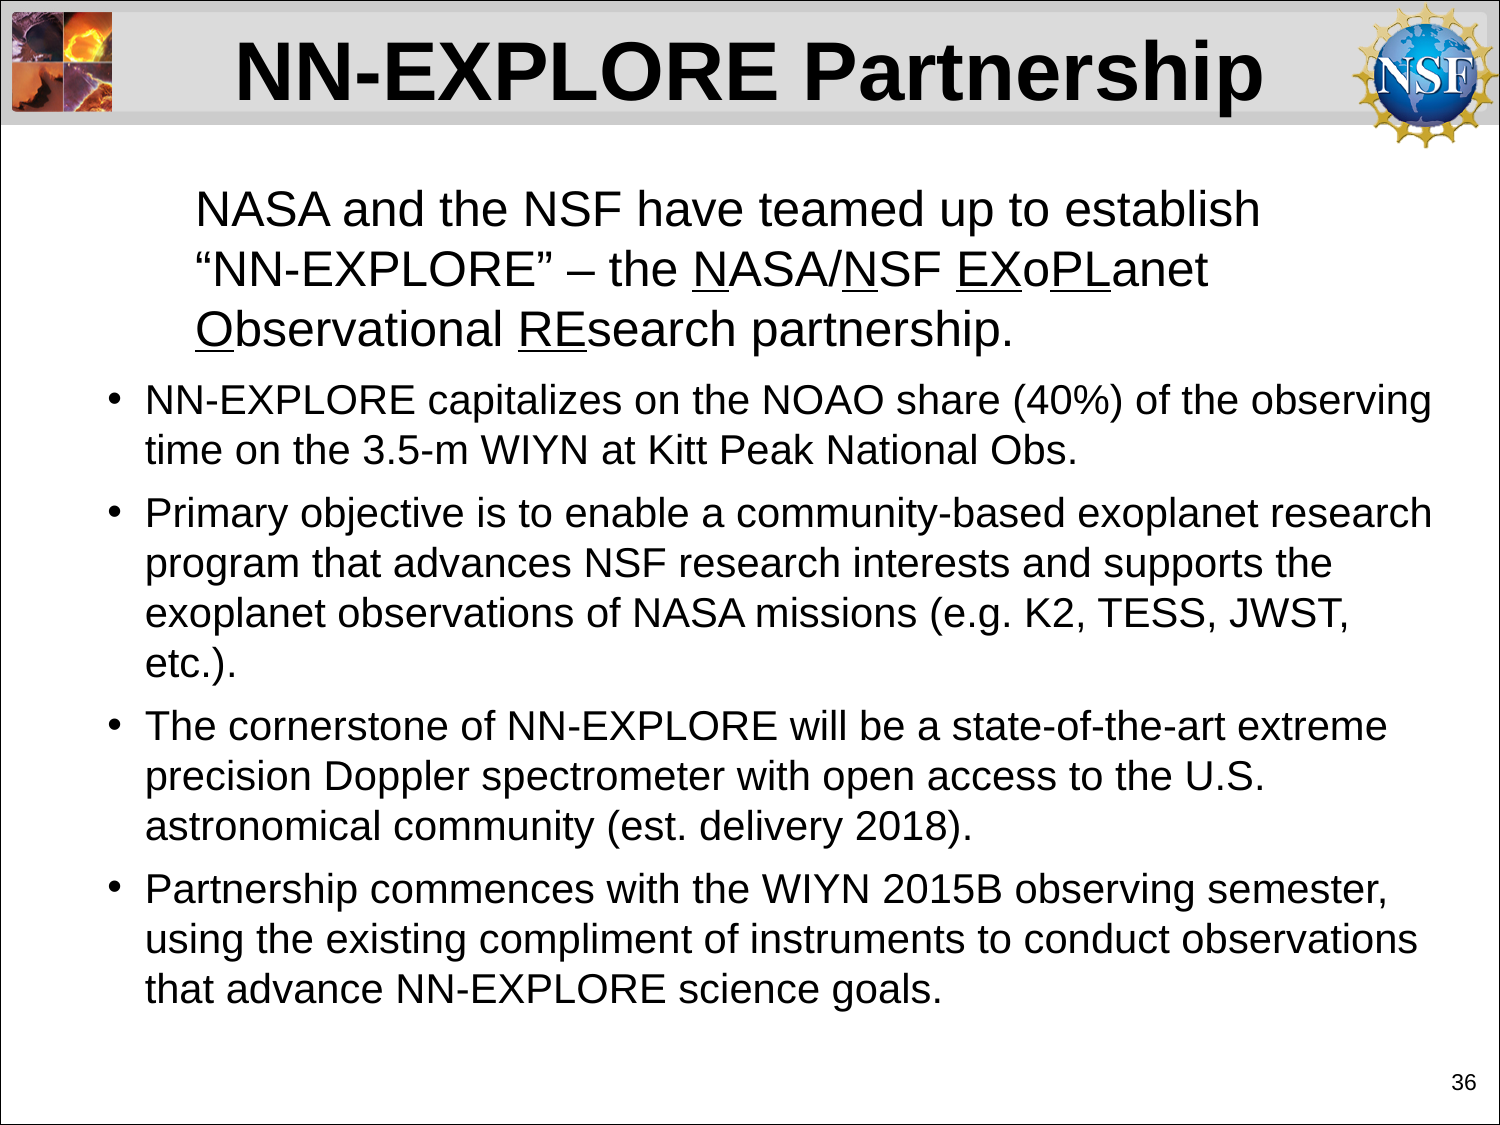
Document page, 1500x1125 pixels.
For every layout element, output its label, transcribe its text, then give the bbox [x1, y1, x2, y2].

title NN-EXPLORE Partnership [0, 0, 1348, 151]
text_box NN-EXPLORE capitalizes on the NOAO share (40%) of the observing time on the 3.5-m WIYN at Kitt Peak National Obs. Primary objective is to enable a community-based exoplanet research program that advances NSF research interests and supports the exoplanet observations of NASA missions (e.g. K2, TESS, JWST, etc.). The cornerstone of NN-EXPLORE will be a state-of-the-art extreme precision Doppler spectrometer with open access to the U.S. astronomical community (est. delivery 2018). Partnership commences with the WIYN 2015B observing semester, using the existing compliment of instruments to conduct observations that advance NN-EXPLORE science goals. [92, 365, 1467, 1046]
text_box NASA and the NSF have teamed up to establish “NN-EXPLORE” – the NASA/NSF EXoPLanet Observational REsearch partnership. [180, 169, 1490, 365]
picture [1350, 0, 1500, 151]
